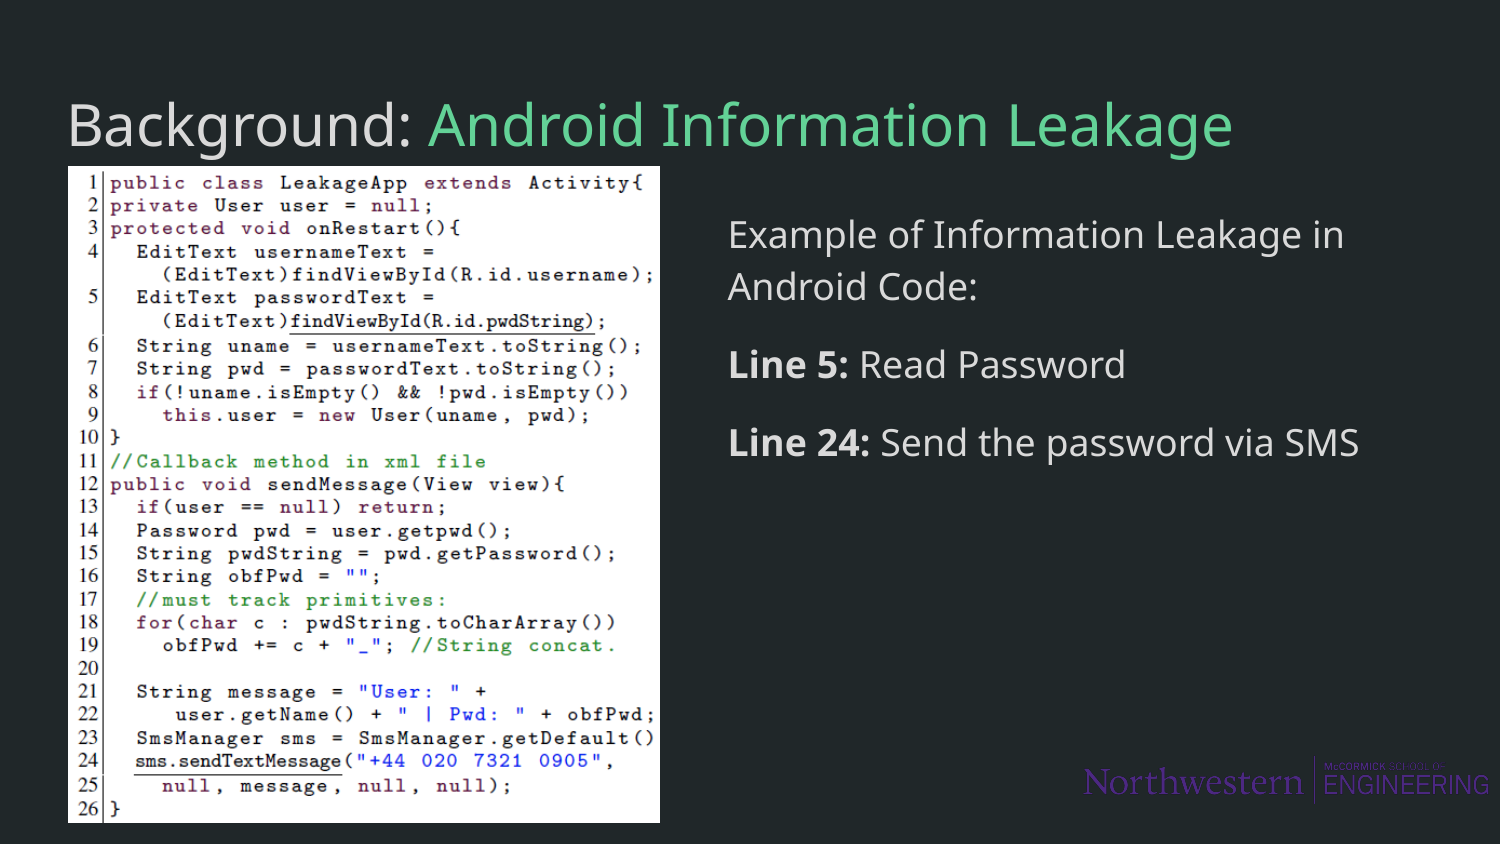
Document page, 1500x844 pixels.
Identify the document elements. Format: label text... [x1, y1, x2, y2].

title Background: Android Information Leakage [51, 72, 1449, 167]
list Example of Information Leakage in Android Code: Line 5: Read Password Line 24: Send the password via SMS [712, 189, 1449, 750]
picture [68, 166, 660, 823]
picture [1083, 755, 1489, 804]
